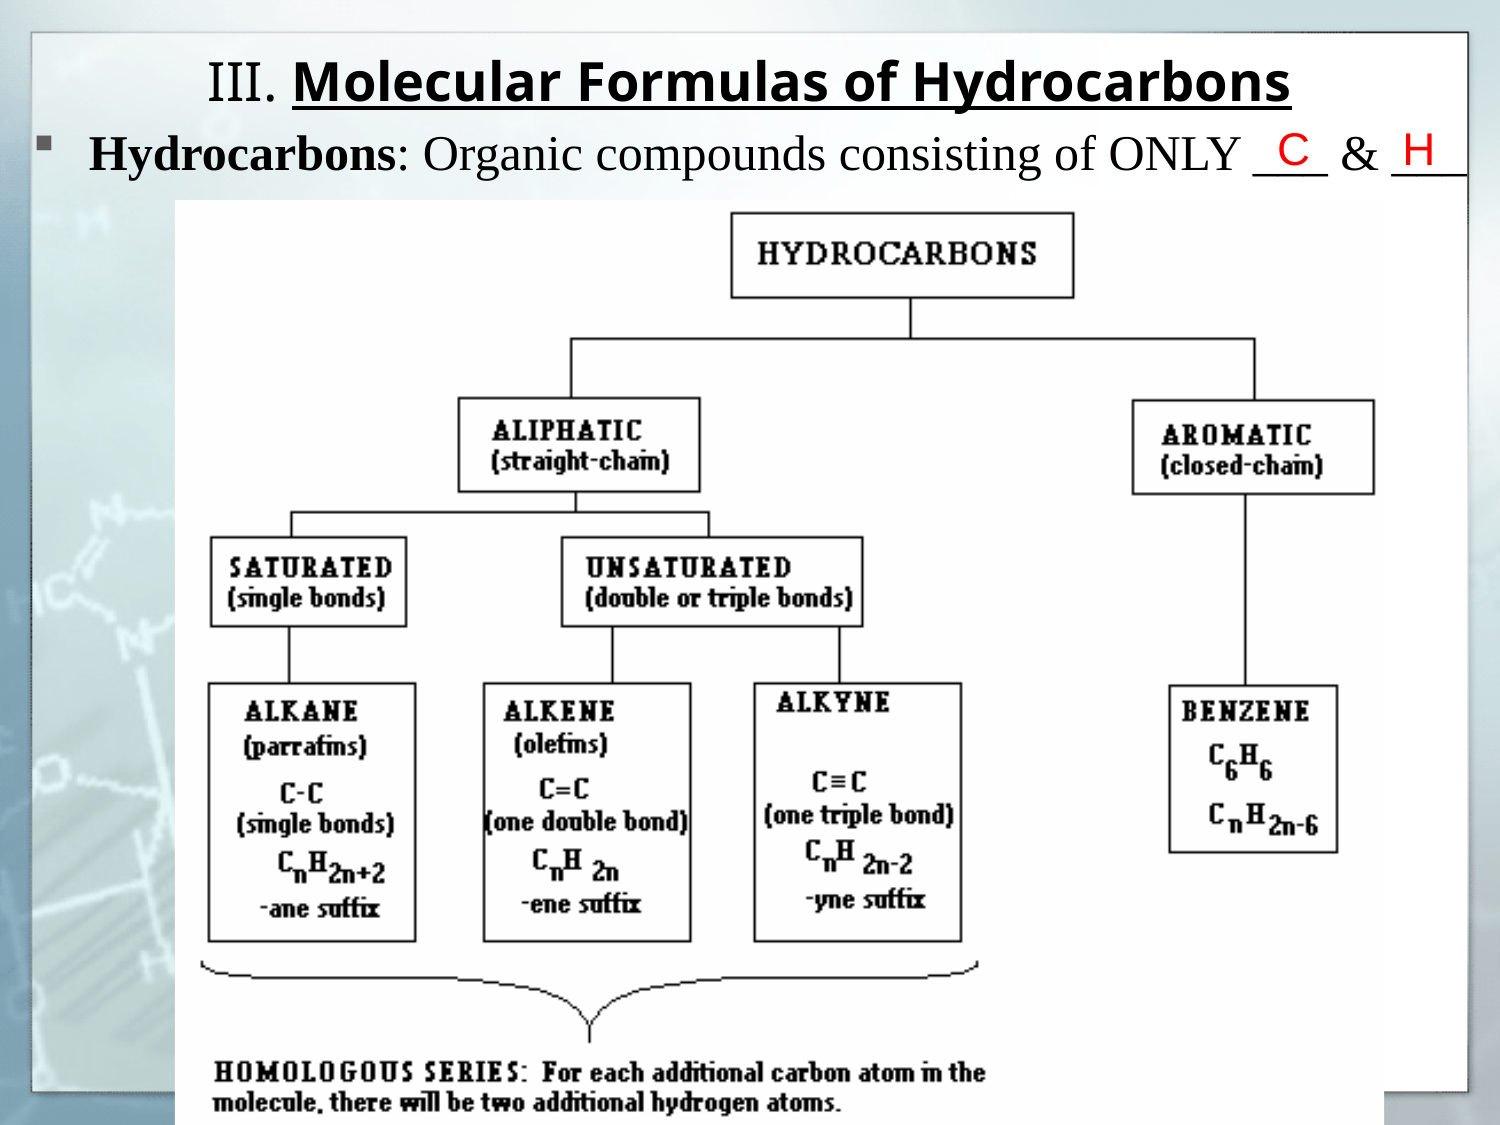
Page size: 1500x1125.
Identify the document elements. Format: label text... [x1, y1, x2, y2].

picture [0, 0, 1500, 37]
list Hydrocarbons: Organic compounds consisting of ONLY ___ & ___ [0, 112, 1500, 663]
text_box C [1262, 112, 1387, 183]
picture [0, 199, 1500, 1125]
text_box H [1387, 112, 1500, 183]
title III. Molecular Formulas of Hydrocarbons [0, 37, 1500, 112]
